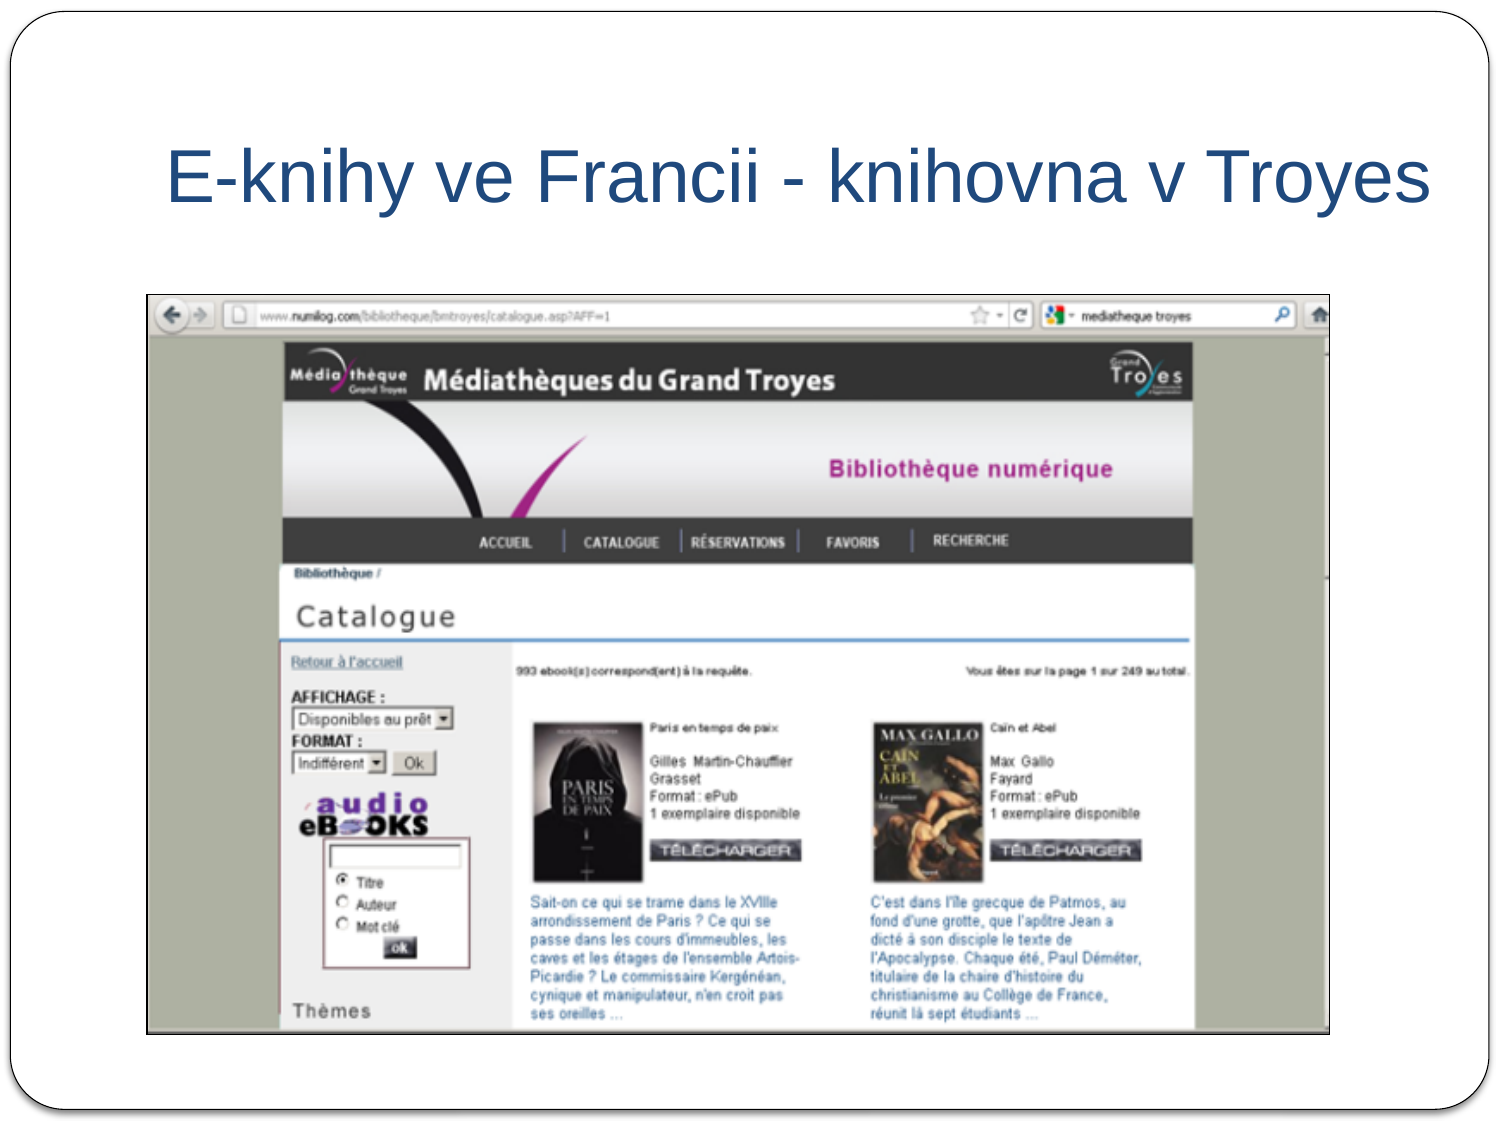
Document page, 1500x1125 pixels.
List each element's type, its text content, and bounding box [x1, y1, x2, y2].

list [147, 295, 1329, 1034]
title E-knihy ve Francii - knihovna v Troyes [149, 44, 1460, 233]
